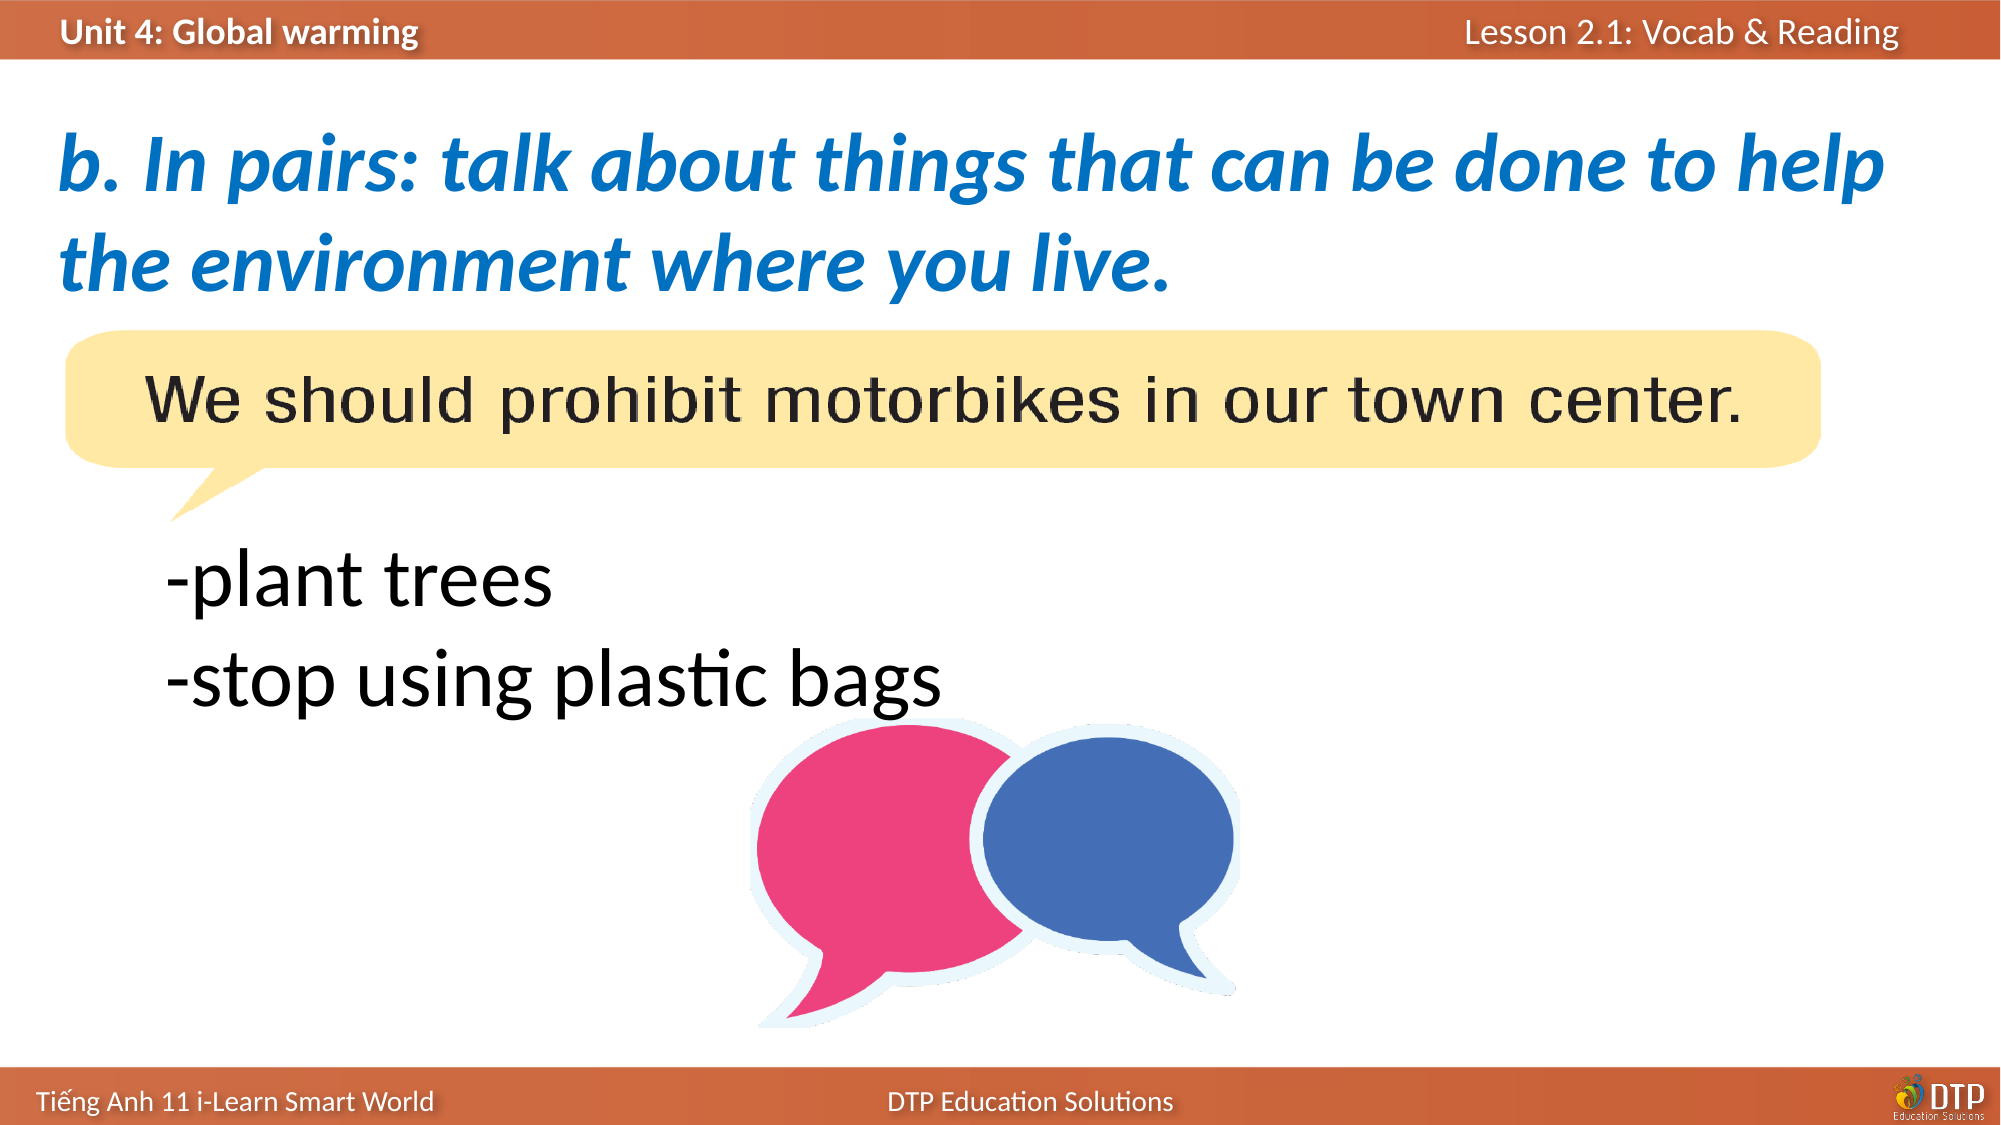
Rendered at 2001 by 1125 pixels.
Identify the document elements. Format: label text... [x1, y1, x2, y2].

text_box b. In pairs: talk about things that can be done to help the environment where you live. [43, 100, 1948, 316]
text_box -plant trees -stop using plastic bags [150, 535, 1732, 731]
picture [0, 0, 2001, 1125]
